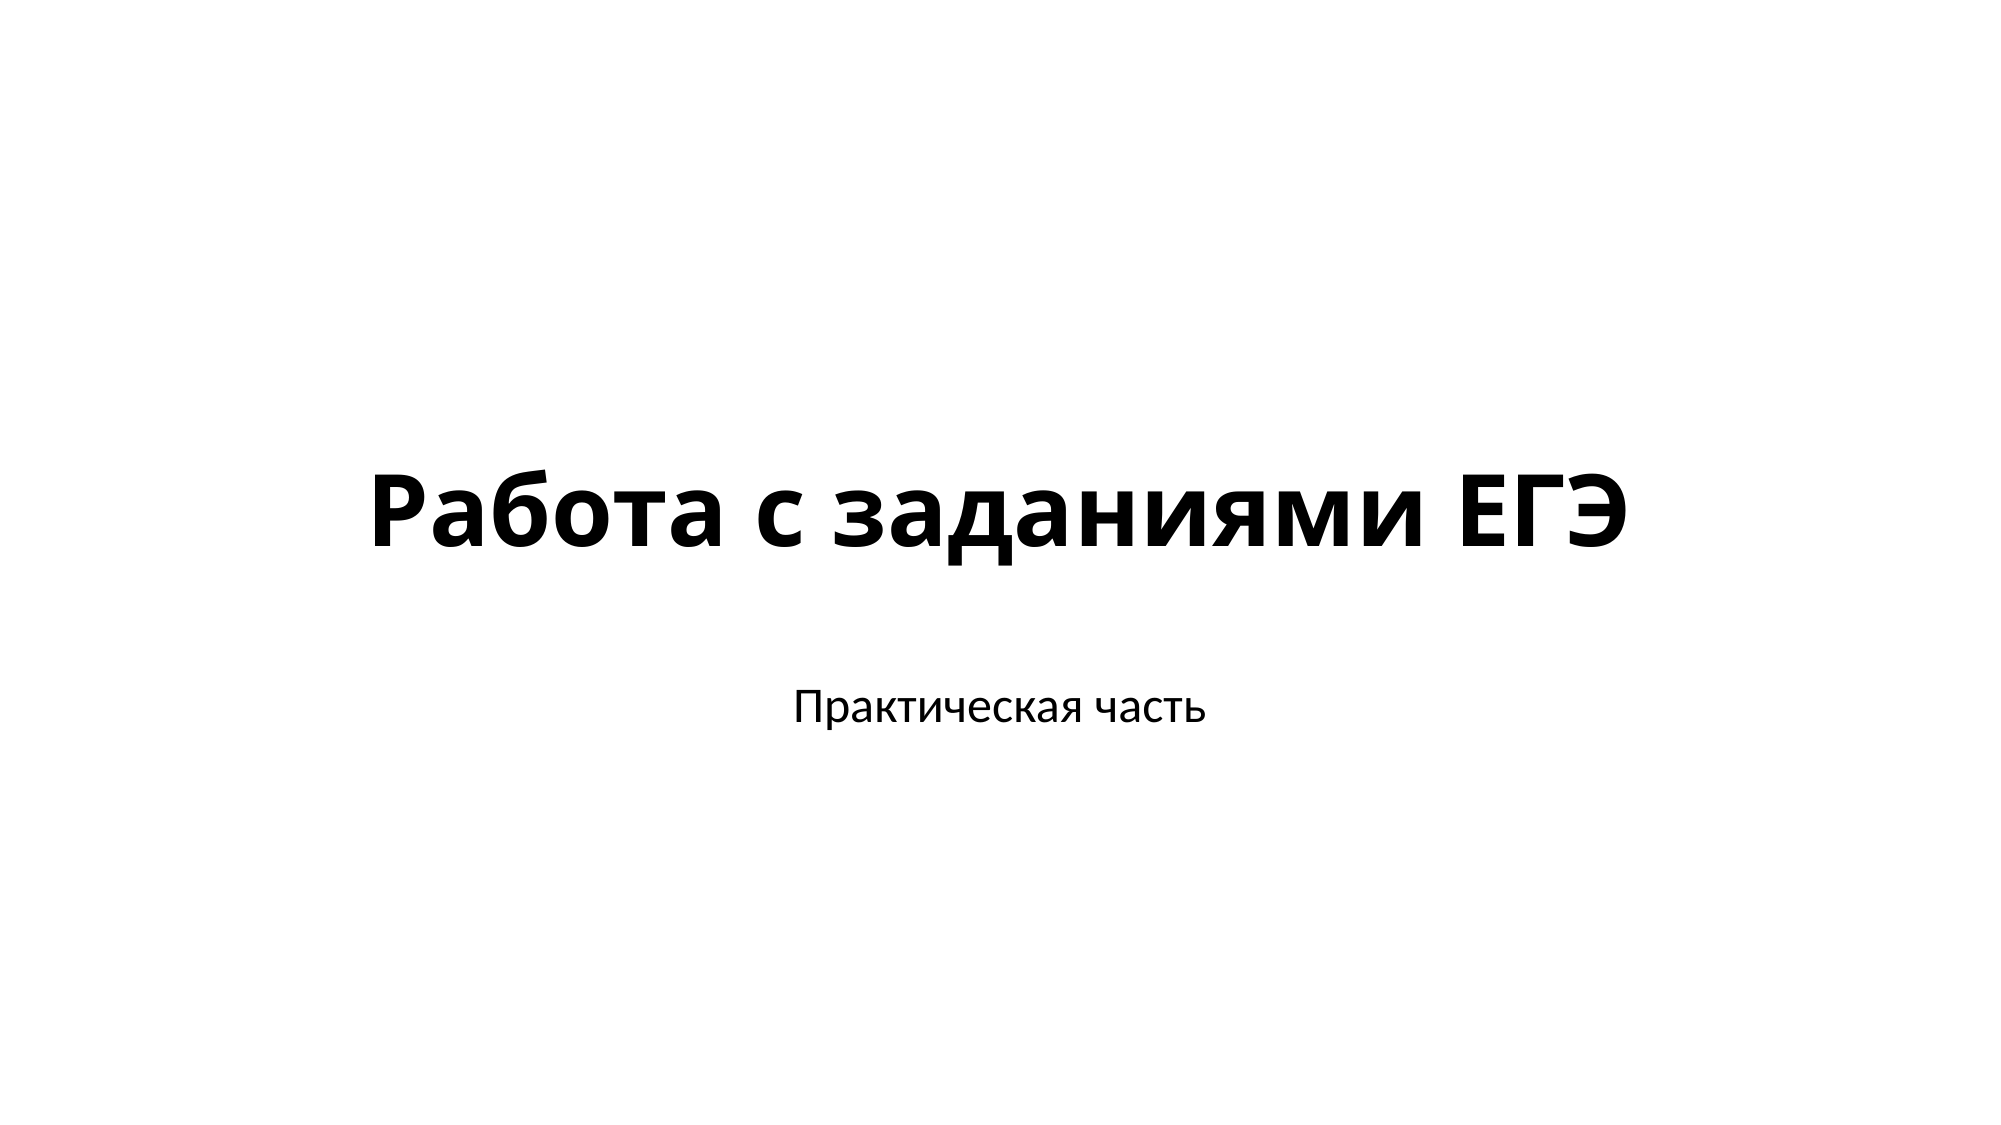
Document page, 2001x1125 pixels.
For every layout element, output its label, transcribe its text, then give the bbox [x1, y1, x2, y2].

subtitle Практическая часть [249, 590, 1750, 863]
title Работа с заданиями ЕГЭ [249, 184, 1750, 576]
